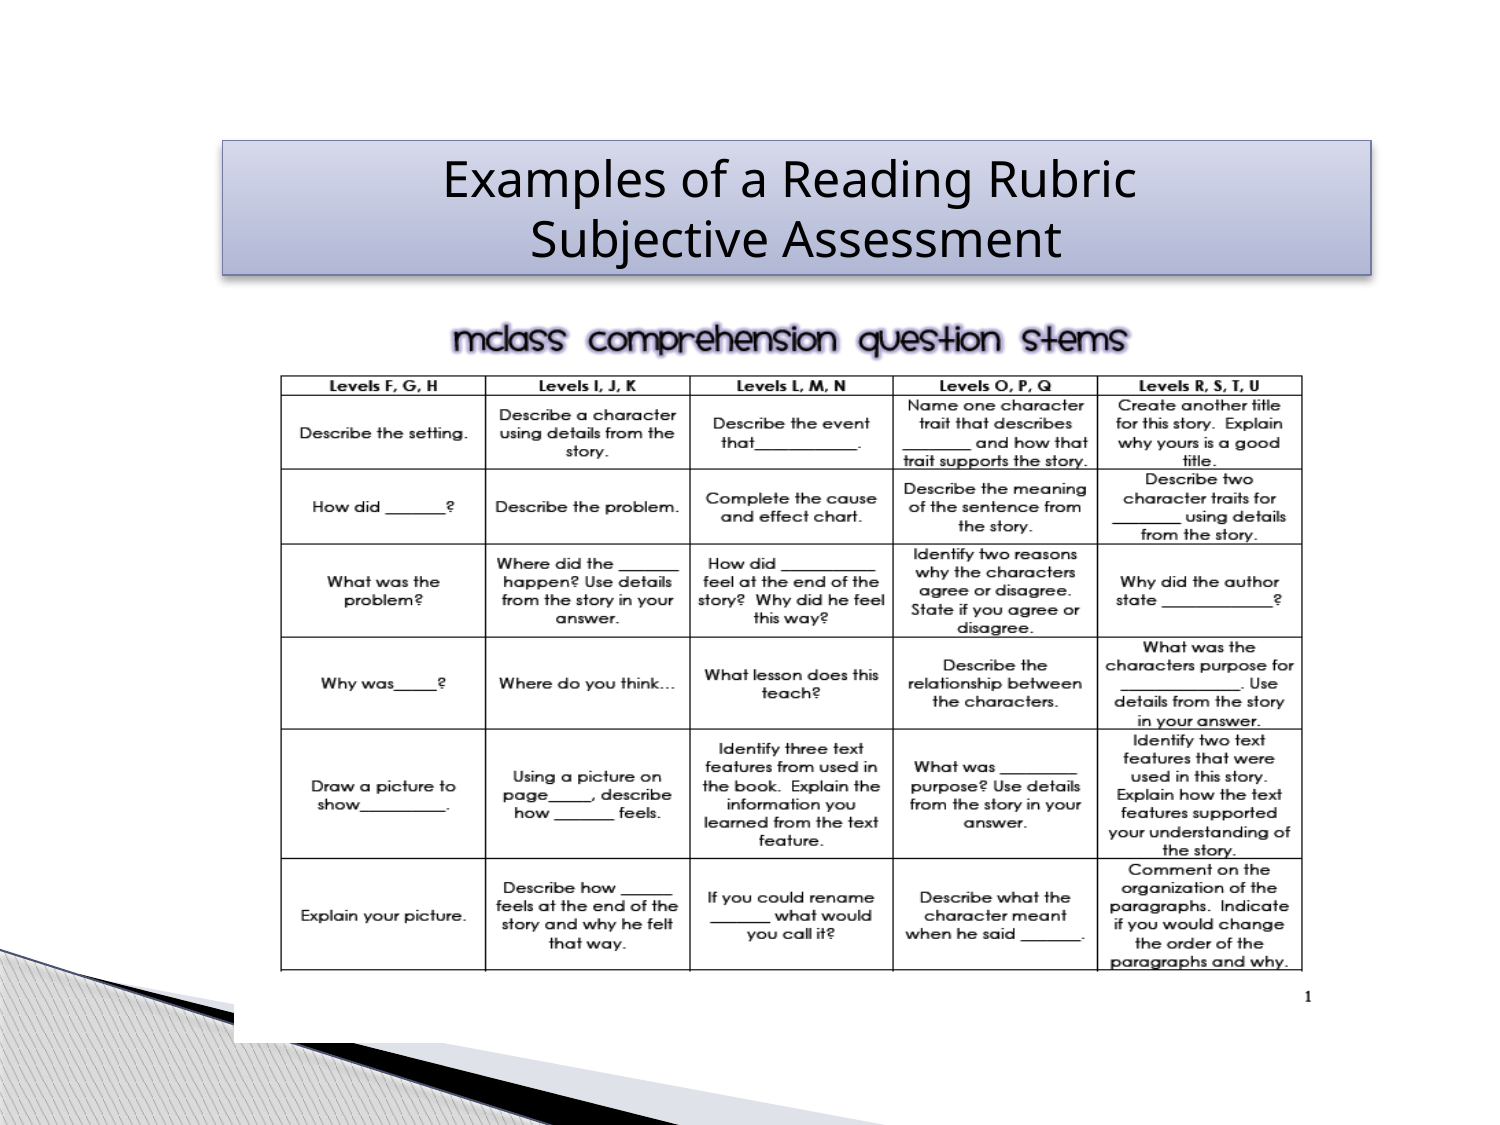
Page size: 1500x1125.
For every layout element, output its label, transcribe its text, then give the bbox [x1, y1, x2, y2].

picture [234, 292, 1333, 1044]
text_box Examples of a Reading Rubric Subjective Assessment [222, 140, 1372, 276]
